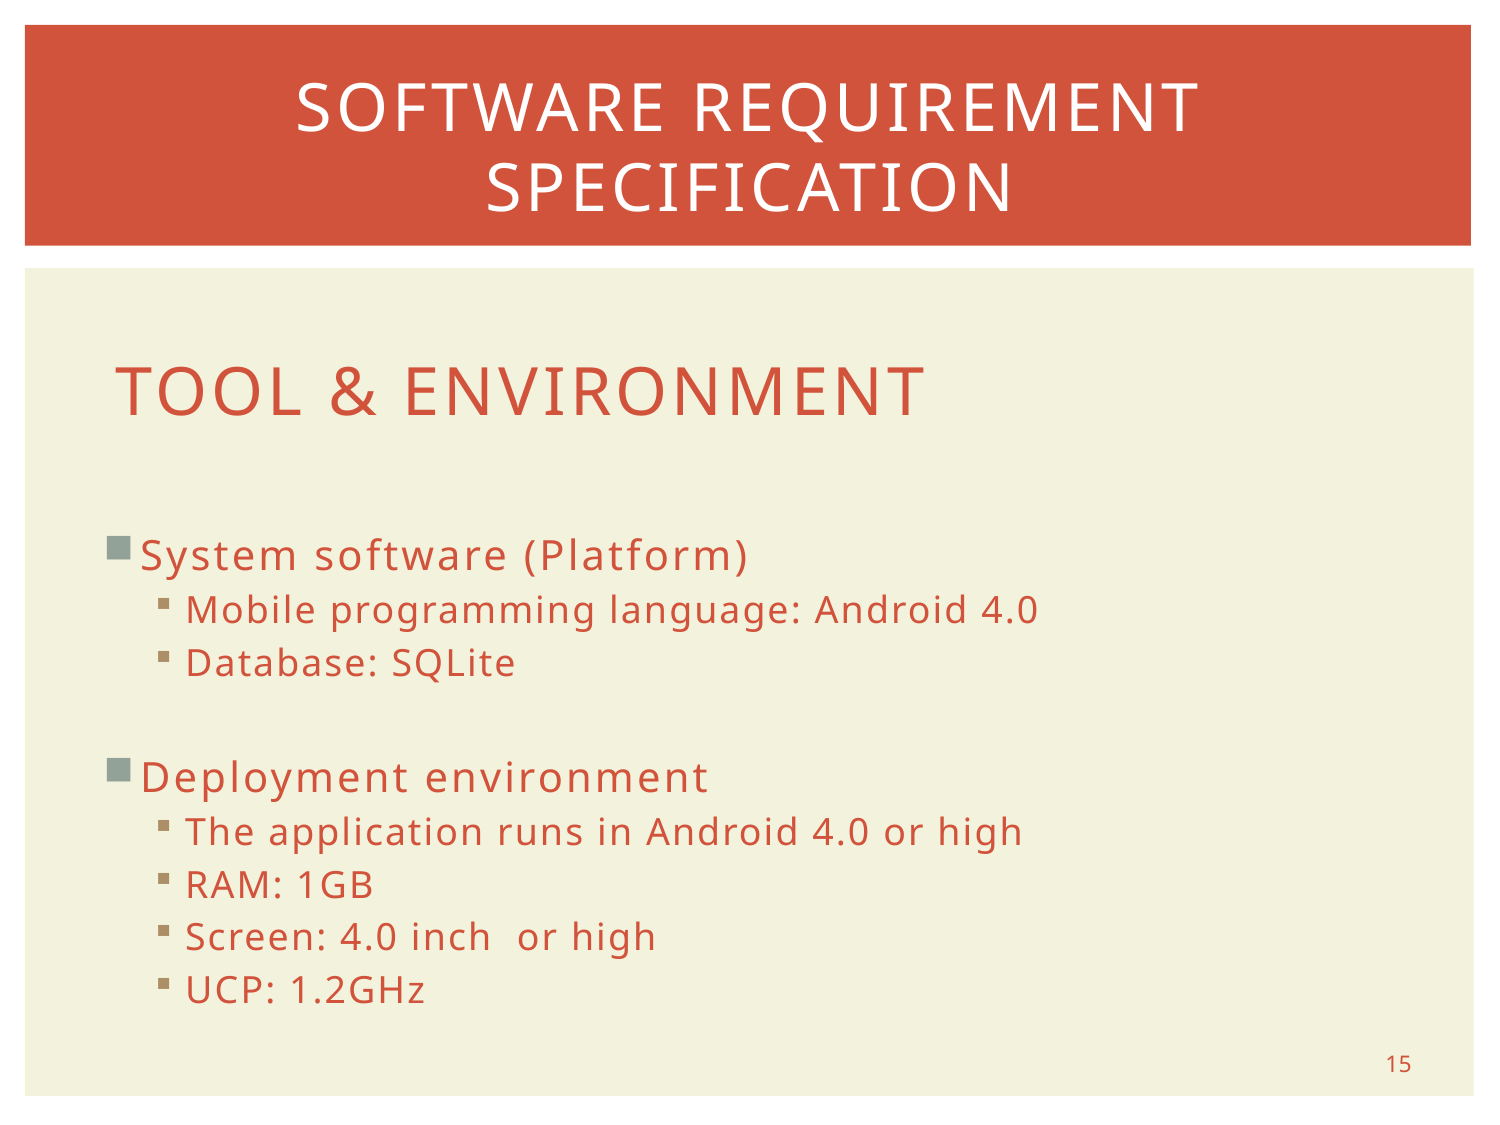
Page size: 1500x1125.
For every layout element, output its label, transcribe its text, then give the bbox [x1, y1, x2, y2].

text_box System software (Platform) Mobile programming language: Android 4.0 Database: SQLite Deployment environment The application runs in Android 4.0 or high RAM: 1GB Screen: 4.0 inch or high UCP: 1.2GHz [80, 521, 1460, 1027]
slide_number 15 [1349, 1041, 1448, 1089]
title Tool & ENVIRONMENT [100, 302, 1309, 476]
text_box SOFTWARE REQUIREMENT SPECIFICATION [62, 58, 1438, 232]
